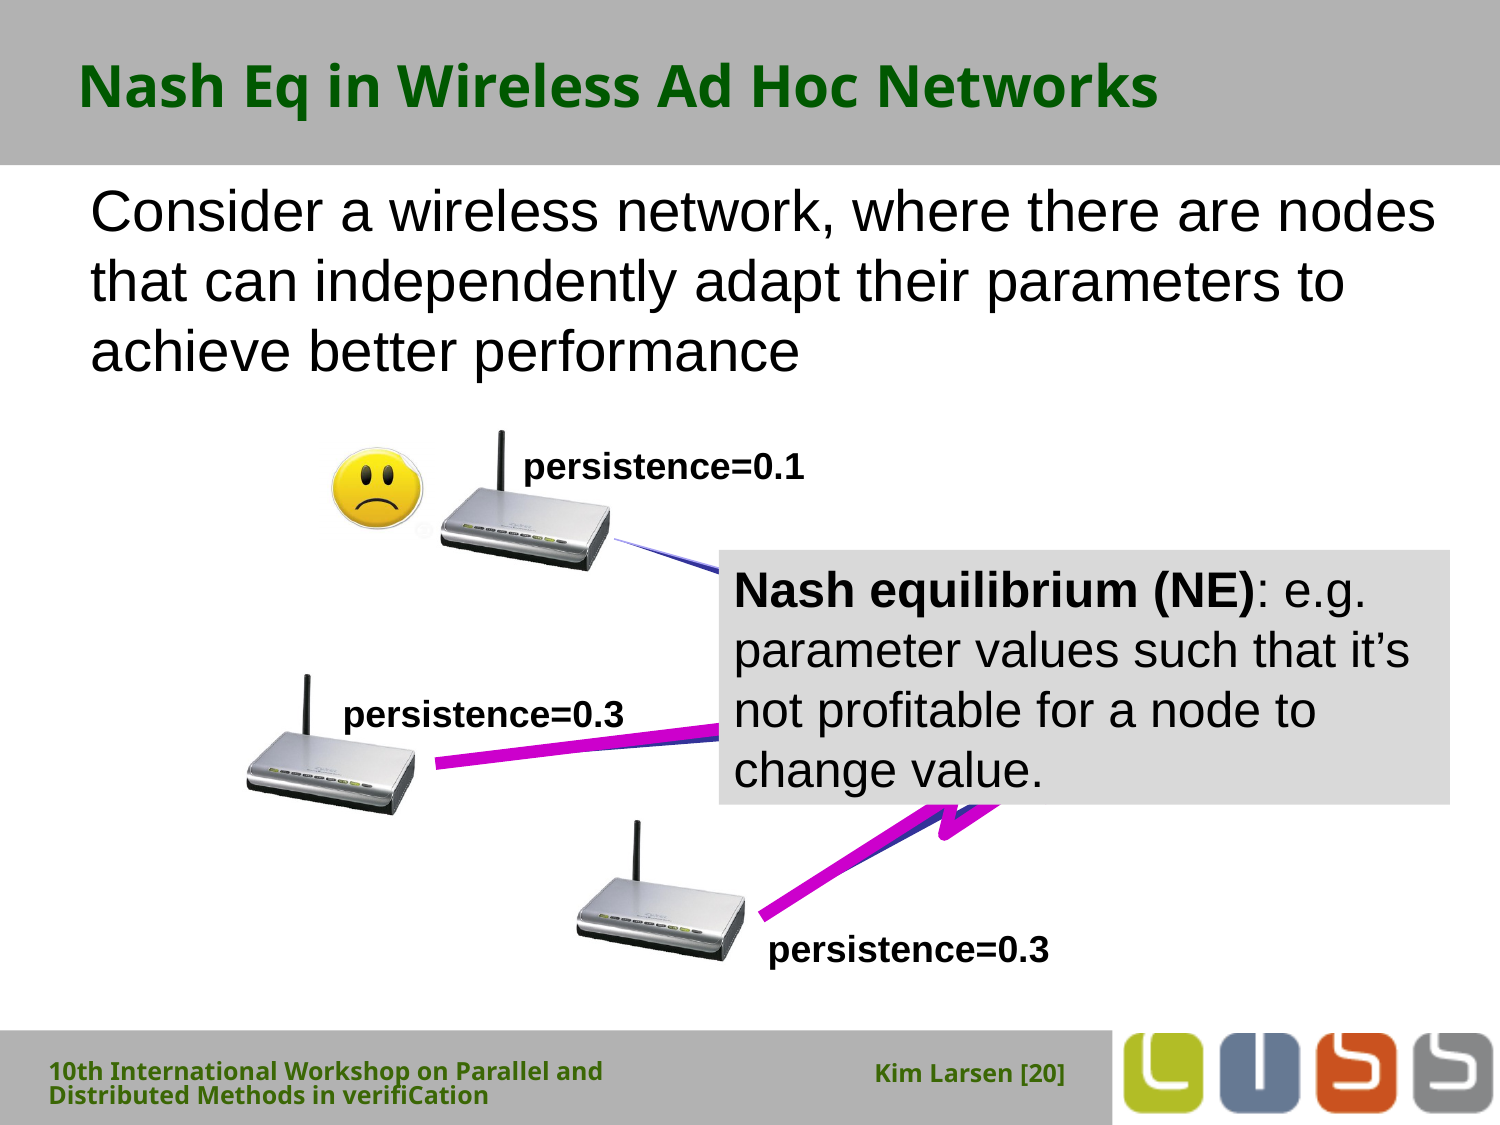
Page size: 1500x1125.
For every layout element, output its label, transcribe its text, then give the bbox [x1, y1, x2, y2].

footer 10th International Workshop on Parallel and Distributed Methods in verifiCation [32, 1047, 644, 1100]
text_box persistence=0.3 [755, 917, 1065, 978]
slide_number Kim Larsen [20] [838, 1049, 1081, 1102]
list Consider a wireless network, where there are nodes that can independently adapt their parameters to achieve better performance [75, 165, 1499, 418]
text_box Nash equilibrium (NE): e.g. parameter values such that it’s not profitable for a node to change value. [718, 549, 1450, 805]
text_box [435, 728, 718, 765]
title Nash Eq in Wireless Ad Hoc Networks [62, 21, 1341, 148]
text_box persistence=0.1 [619, 434, 820, 495]
picture [572, 800, 751, 979]
picture [1021, 553, 1259, 769]
text_box [760, 805, 991, 917]
text_box persistence=0.3 [424, 682, 640, 743]
picture [319, 410, 615, 589]
text_box [619, 539, 718, 575]
picture [241, 654, 420, 833]
picture [1123, 1033, 1494, 1122]
